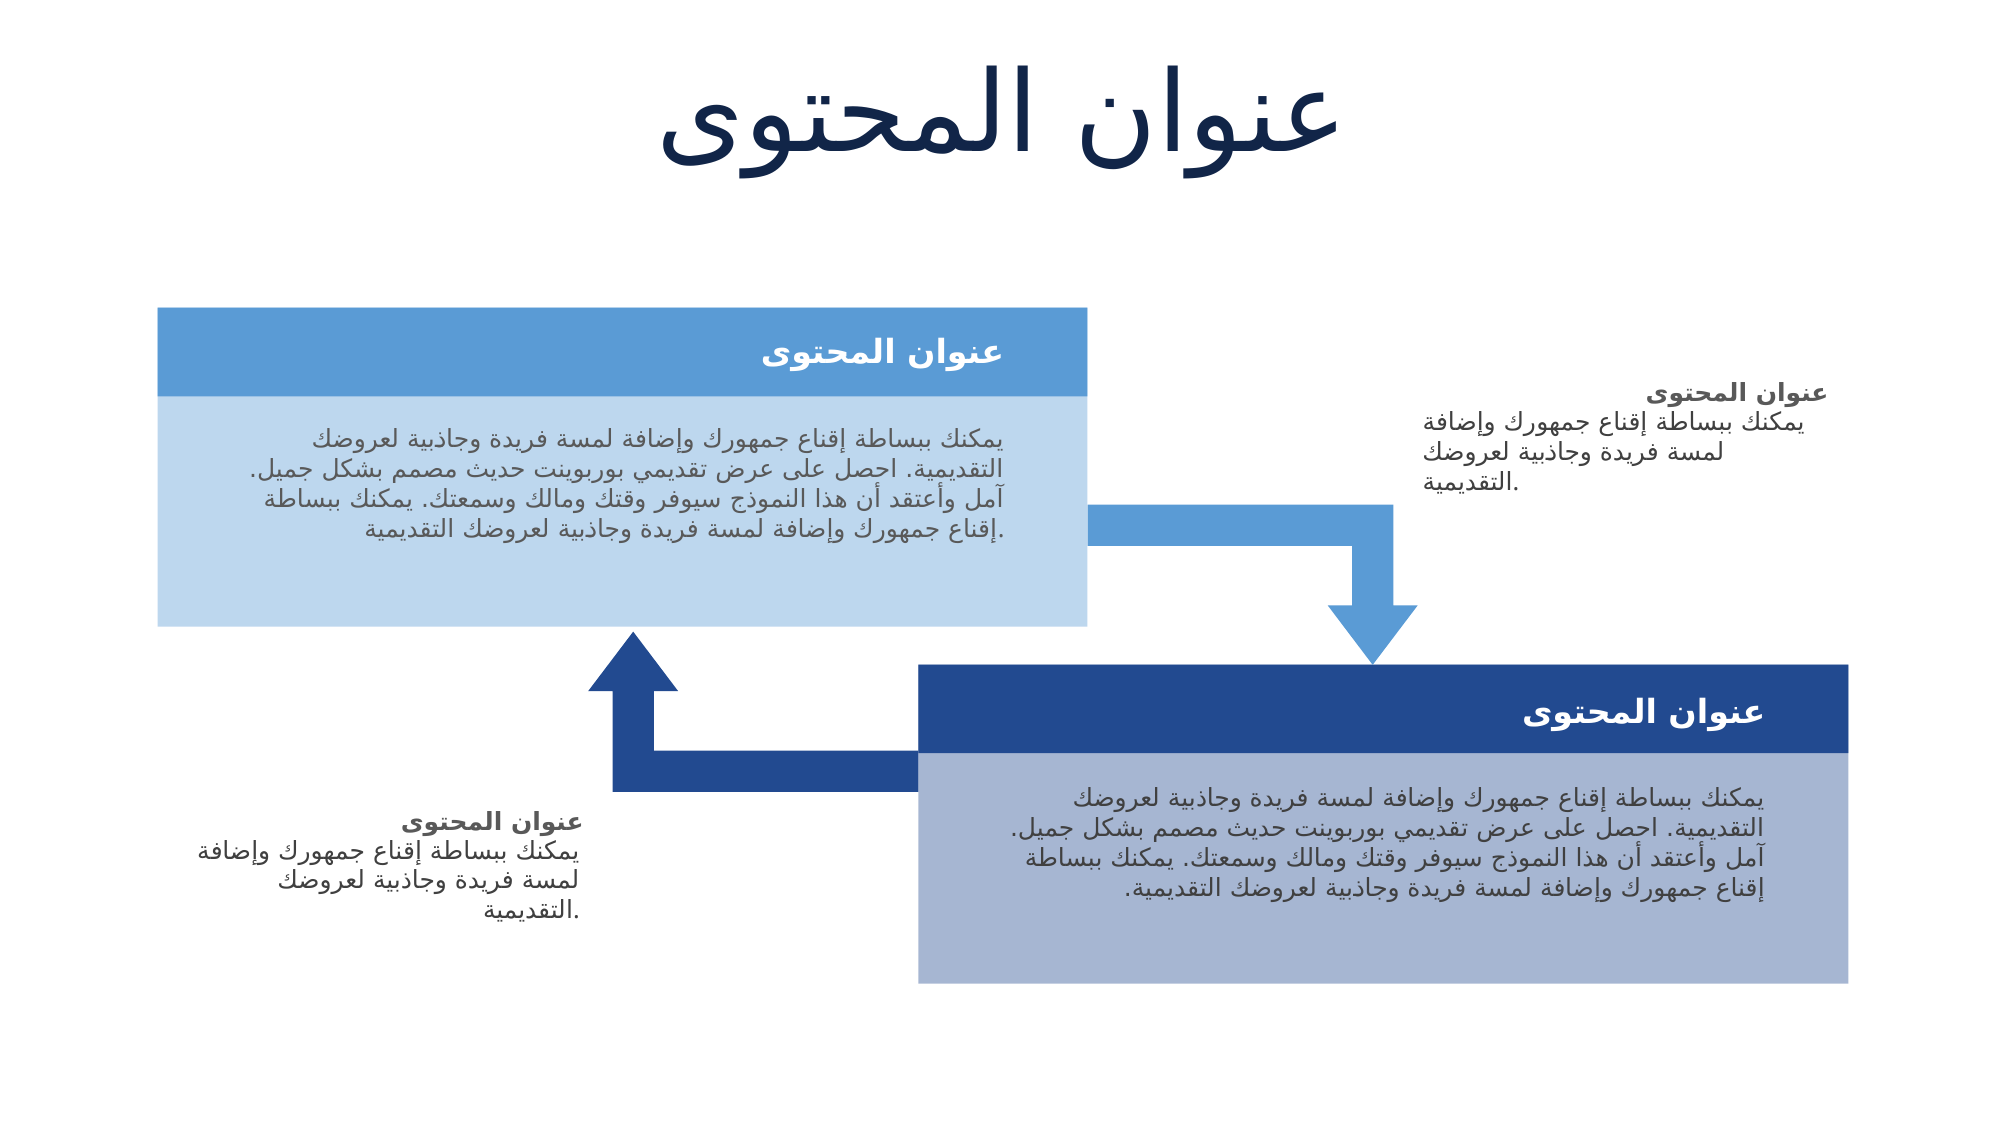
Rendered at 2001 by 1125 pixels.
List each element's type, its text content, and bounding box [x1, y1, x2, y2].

text_box [586, 629, 920, 794]
list عنوان المحتوى [53, 55, 1952, 175]
text_box [156, 307, 1088, 397]
text_box عنوان المحتوى [986, 682, 1781, 738]
text_box [917, 754, 1849, 985]
text_box يمكنك ببساطة إقناع جمهورك وإضافة لمسة فريدة وجاذبية لعروضك التقديمية. احصل على عرض تقديمي بوربوينت حديث مصمم بشكل جميل. آمل وأعتقد أن هذا النموذج سيوفر وقتك ومالك وسمعتك. يمكنك ببساطة إقناع جمهورك وإضافة لمسة فريدة وجاذبية لعروضك التقديمية. [225, 415, 1020, 550]
text_box [917, 664, 1849, 754]
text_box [160, 797, 599, 903]
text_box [1405, 369, 1844, 475]
text_box [156, 397, 1088, 628]
text_box [1086, 503, 1420, 667]
text_box يمكنك ببساطة إقناع جمهورك وإضافة لمسة فريدة وجاذبية لعروضك التقديمية. احصل على عرض تقديمي بوربوينت حديث مصمم بشكل جميل. آمل وأعتقد أن هذا النموذج سيوفر وقتك ومالك وسمعتك. يمكنك ببساطة إقناع جمهورك وإضافة لمسة فريدة وجاذبية لعروضك التقديمية. [986, 774, 1781, 909]
text_box عنوان المحتوى [225, 323, 1020, 378]
